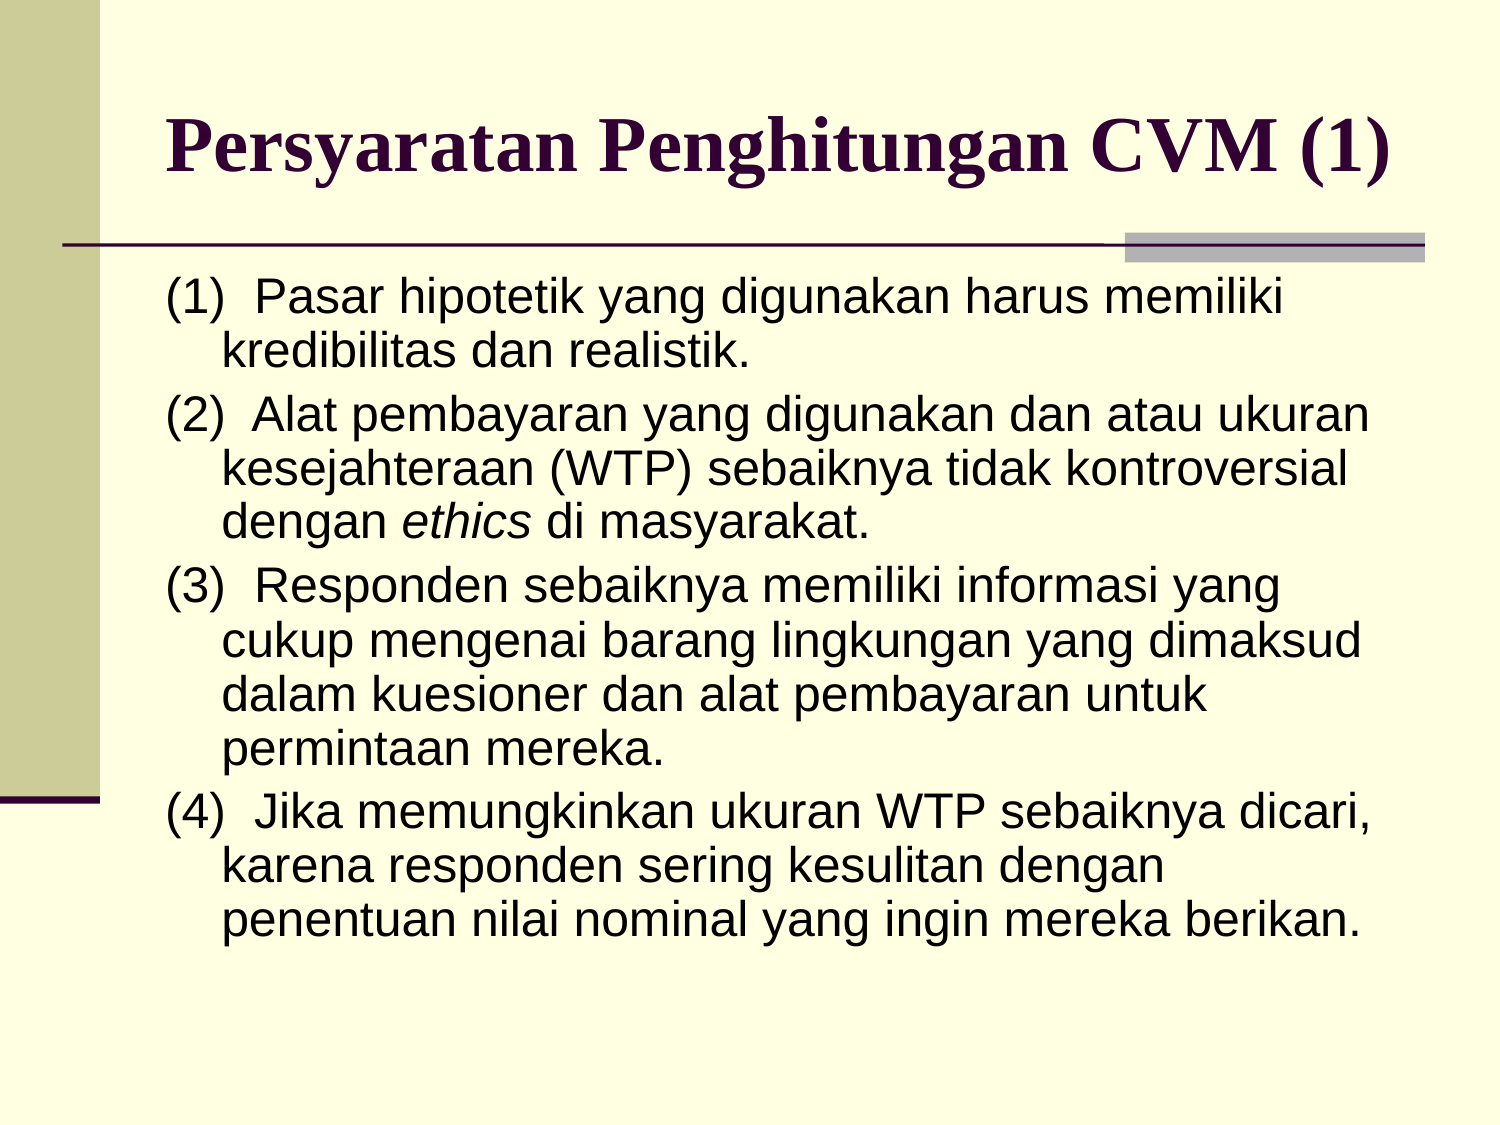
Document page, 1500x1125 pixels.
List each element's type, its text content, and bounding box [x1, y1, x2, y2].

list (1) Pasar hipotetik yang digunakan harus memiliki kredibilitas dan realistik. (2) Alat pembayaran yang digunakan dan atau ukuran kesejahteraan (WTP) sebaiknya tidak kontroversial dengan ethics di masyarakat. (3) Responden sebaiknya memiliki informasi yang cukup mengenai barang lingkungan yang dimaksud dalam kuesioner dan alat pembayaran untuk permintaan mereka. (4) Jika memungkinkan ukuran WTP sebaiknya dicari, karena responden sering kesulitan dengan penentuan nilai nominal yang ingin mereka berikan. [149, 262, 1426, 1006]
title Persyaratan Penghitungan CVM (1) [149, 45, 1426, 234]
